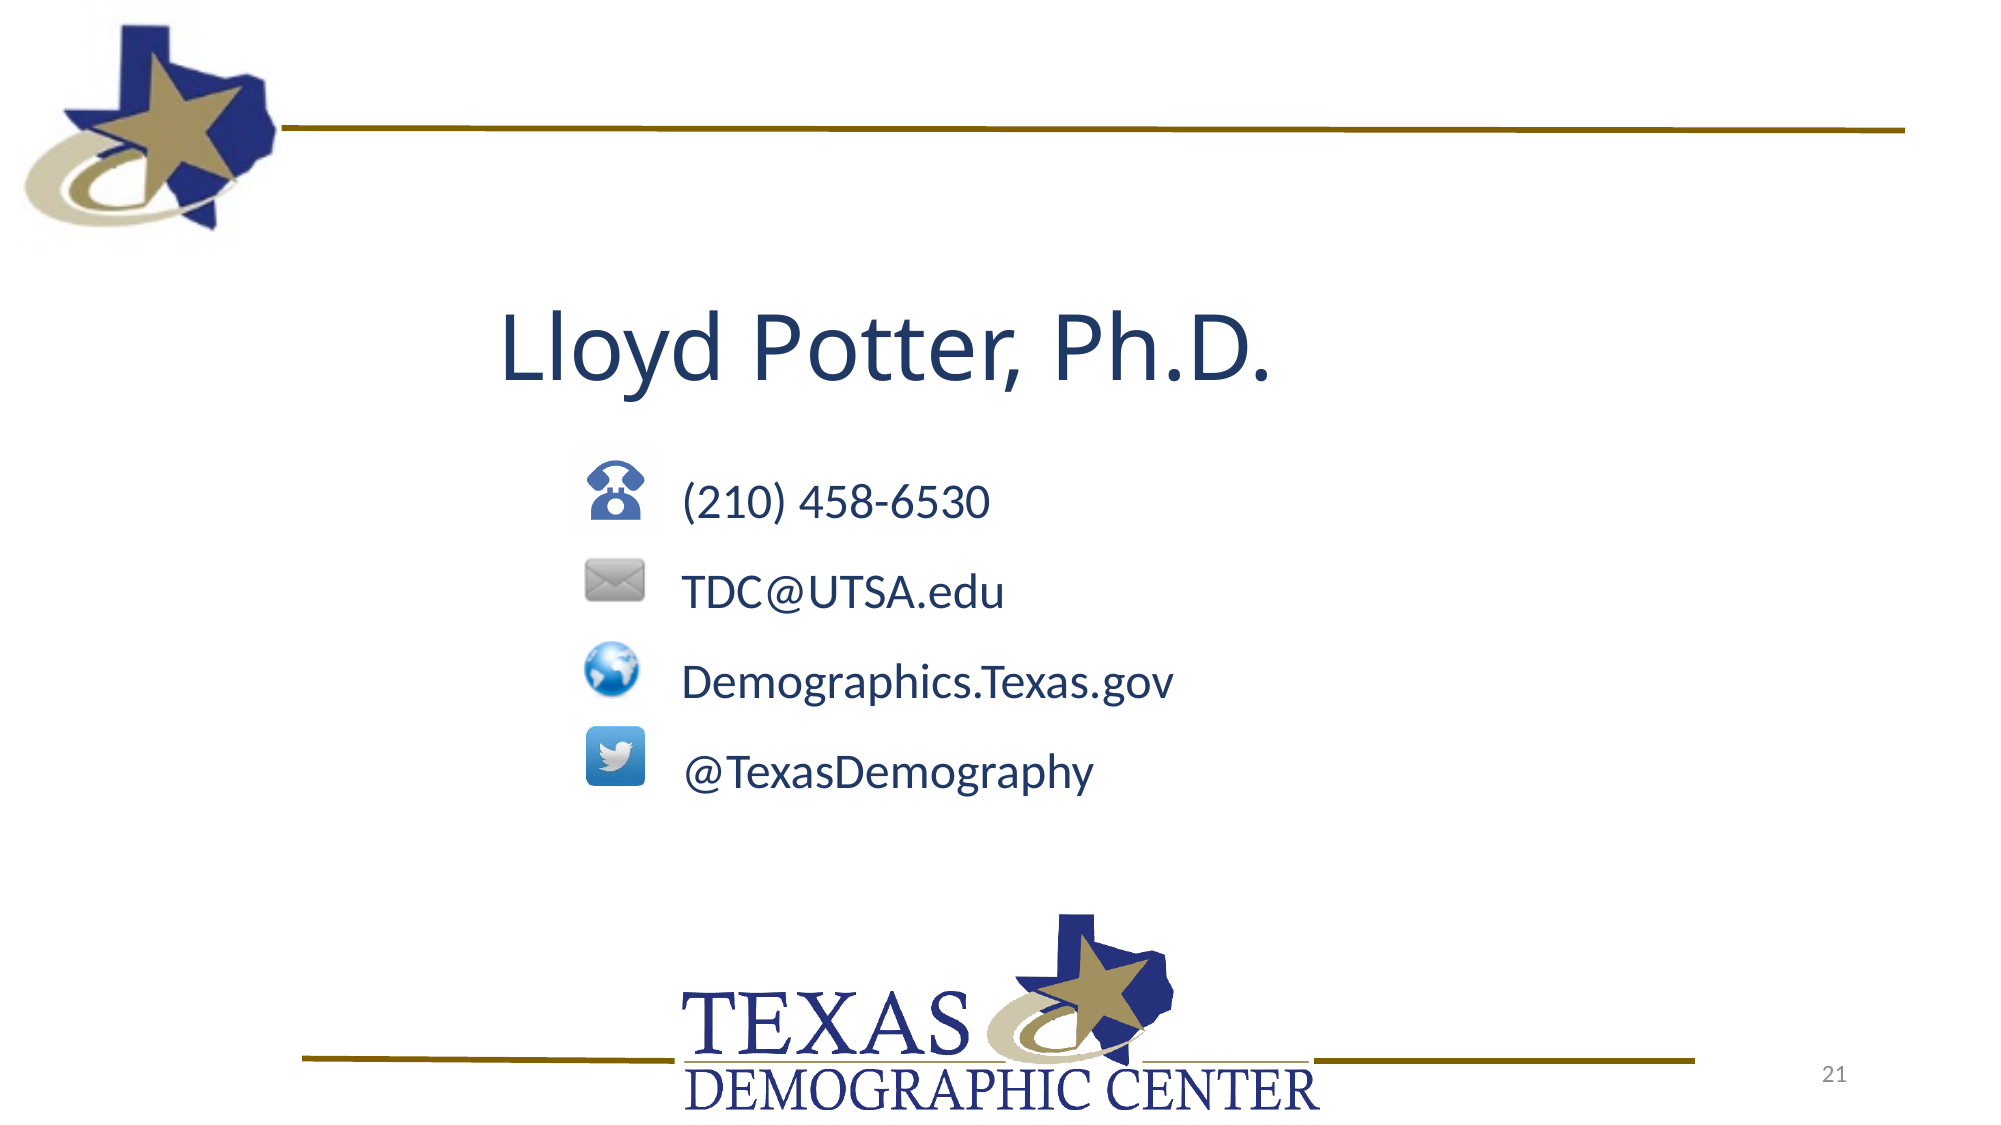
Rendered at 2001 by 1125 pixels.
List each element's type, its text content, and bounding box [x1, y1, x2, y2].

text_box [302, 904, 1696, 1125]
slide_number 21 [1696, 1042, 1863, 1103]
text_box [533, 281, 1488, 811]
picture [20, 0, 282, 261]
picture [571, 446, 660, 534]
picture [583, 548, 648, 613]
